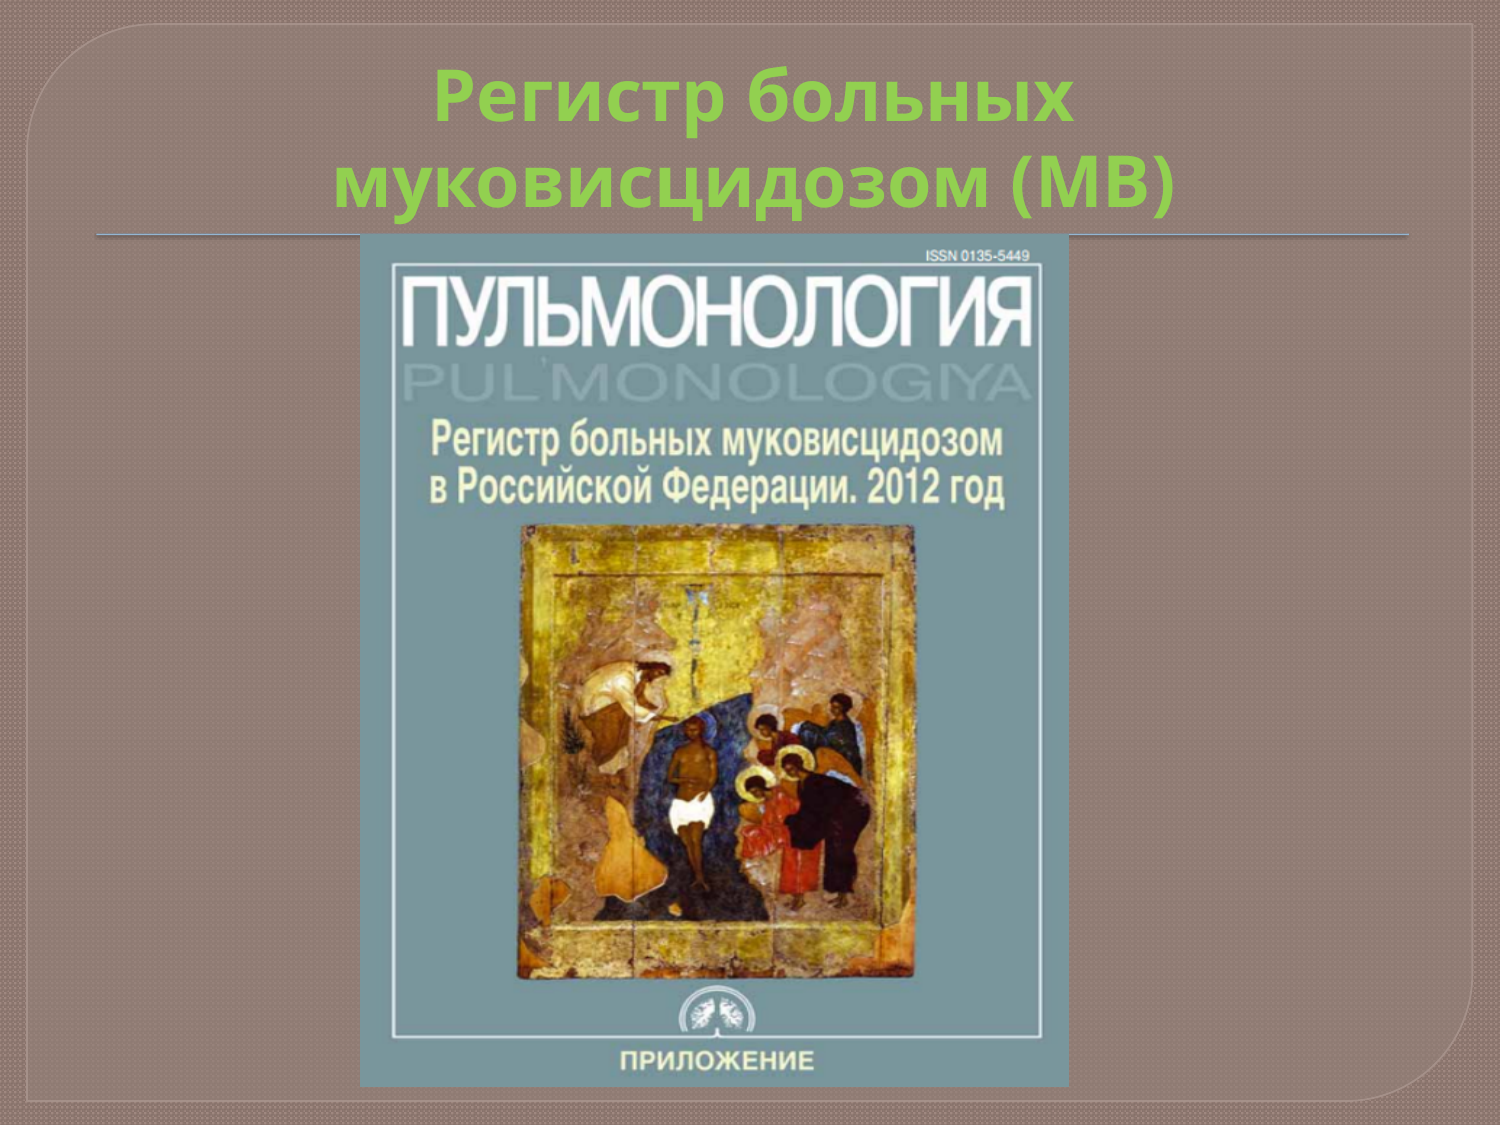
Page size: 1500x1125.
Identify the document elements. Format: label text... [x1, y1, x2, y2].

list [359, 234, 1070, 1087]
title Регистр больных муковисцидозом (МВ) [75, 41, 1425, 230]
